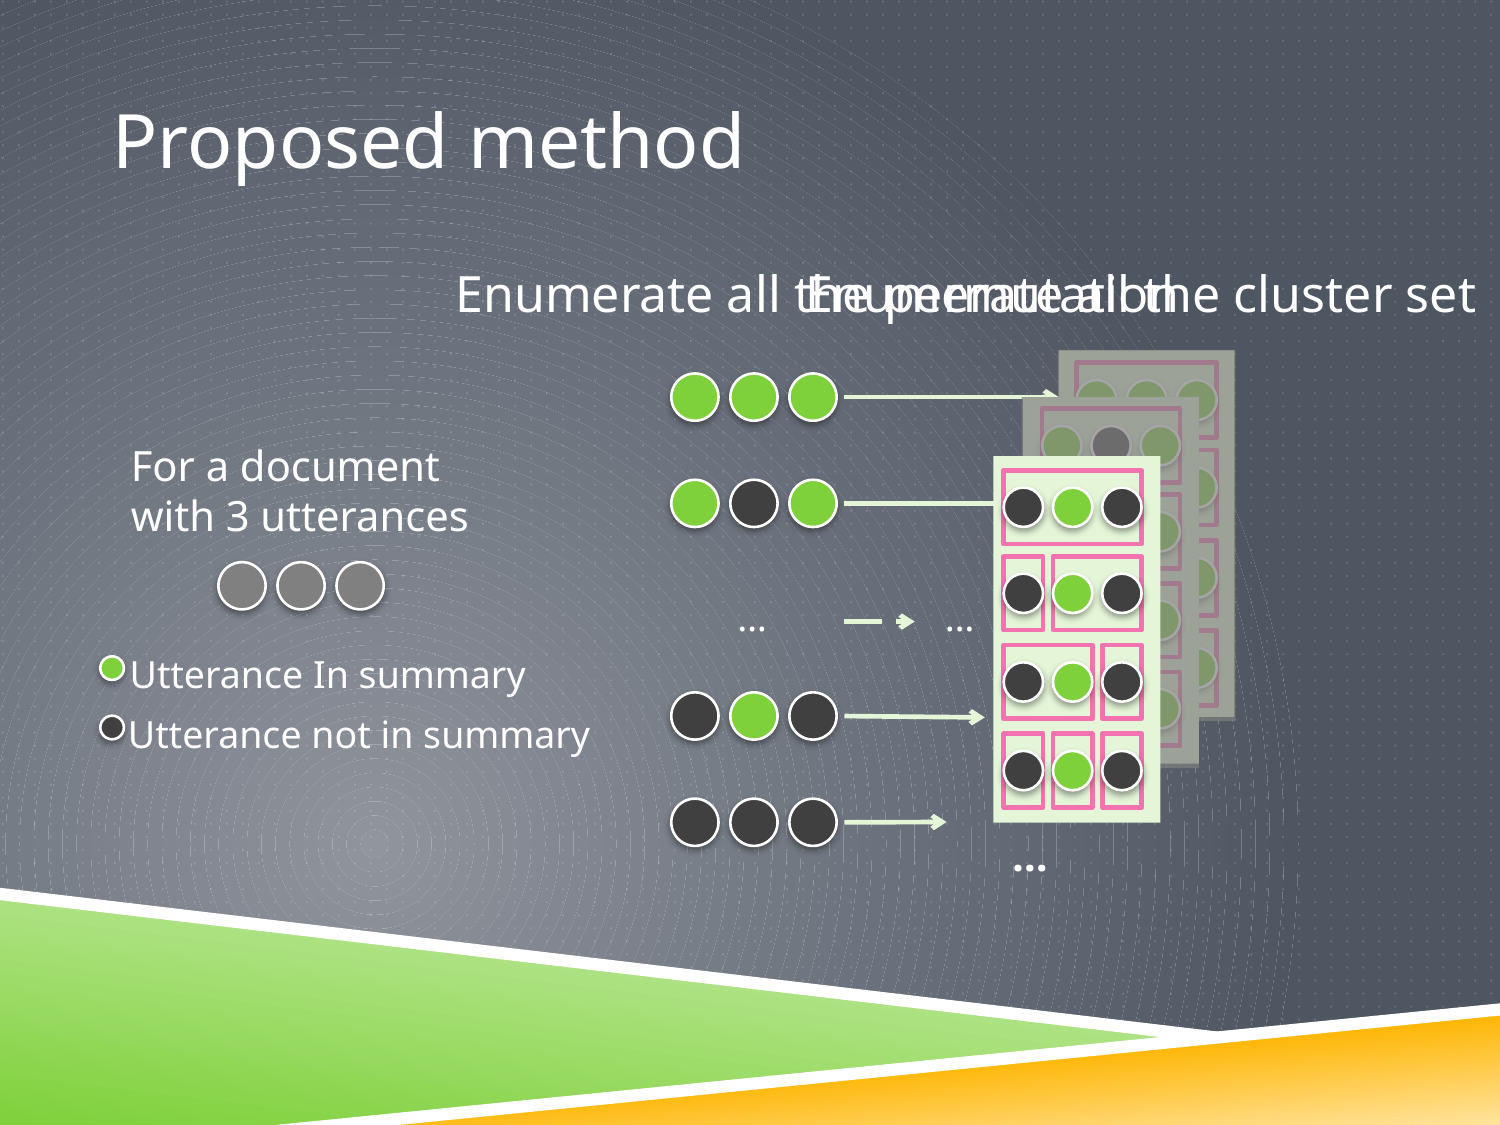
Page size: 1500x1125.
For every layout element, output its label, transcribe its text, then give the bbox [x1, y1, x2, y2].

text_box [993, 455, 1161, 823]
text_box … [930, 586, 987, 646]
title Proposed method [112, 45, 1388, 233]
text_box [1058, 350, 1235, 718]
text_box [100, 432, 579, 765]
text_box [671, 373, 837, 421]
text_box … [722, 586, 783, 646]
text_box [671, 479, 837, 528]
text_box … [997, 834, 1063, 888]
text_box Enumerate all the permutation [440, 255, 790, 330]
text_box Enumerate all the cluster set [790, 255, 1492, 330]
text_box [671, 692, 837, 740]
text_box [1022, 396, 1200, 764]
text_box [671, 798, 837, 847]
